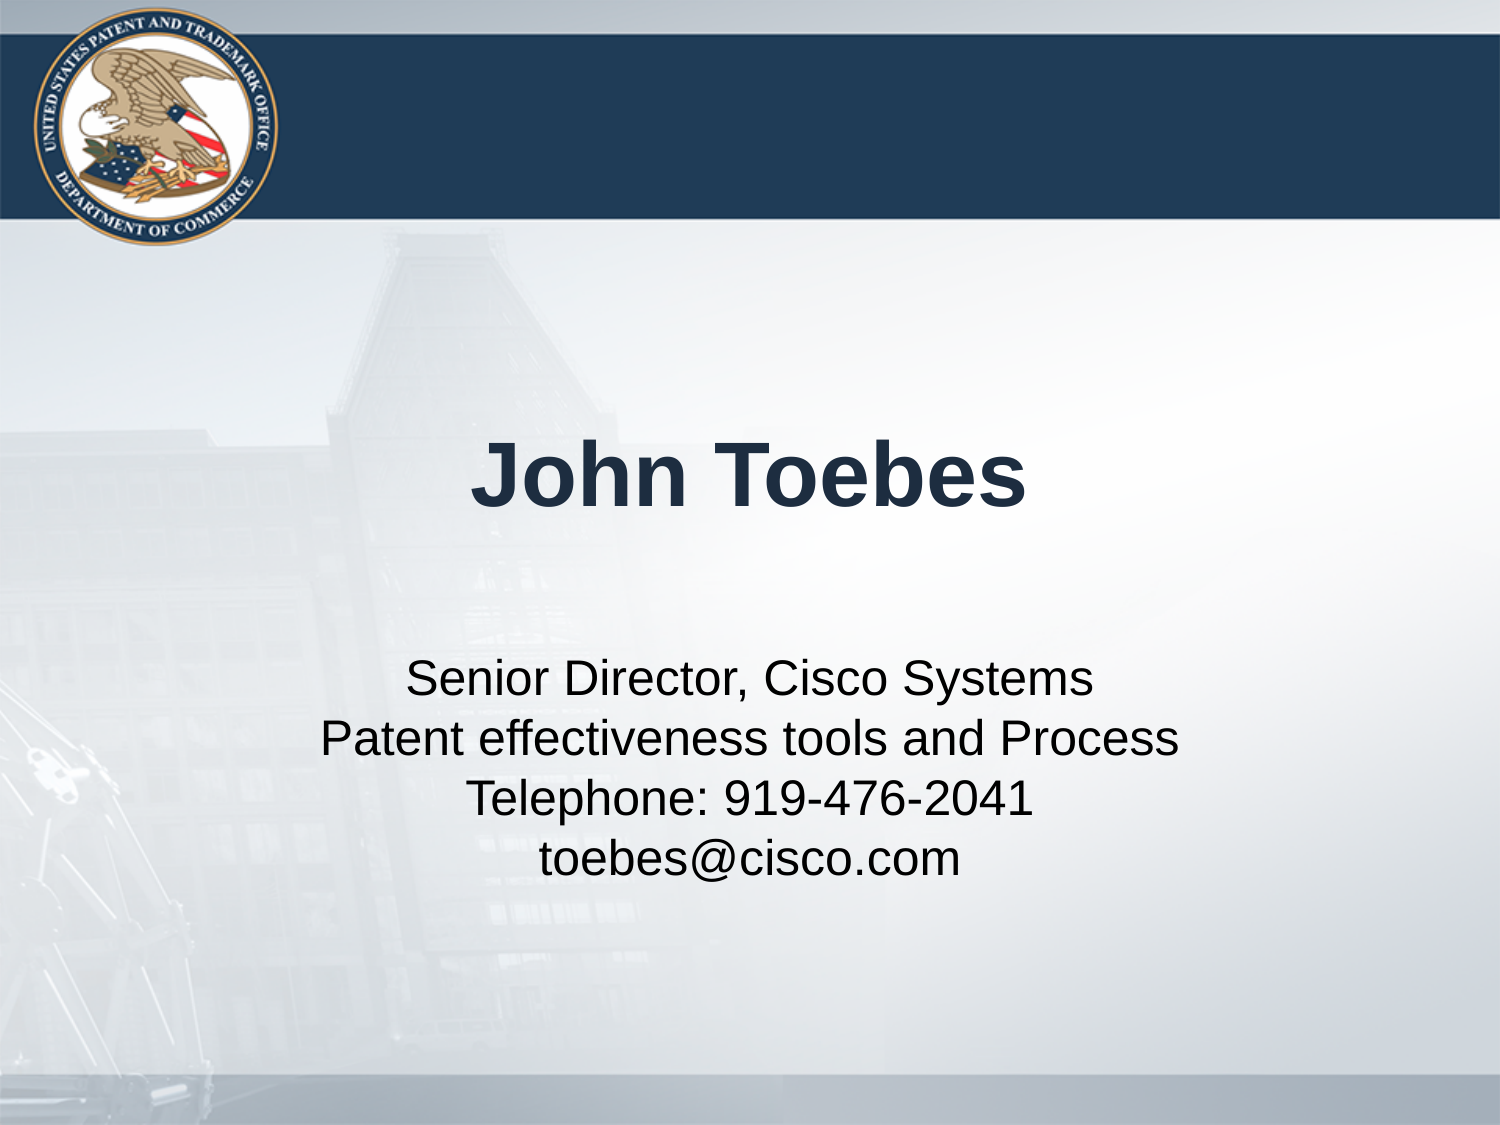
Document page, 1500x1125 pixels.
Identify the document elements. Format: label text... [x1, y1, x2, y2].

title John Toebes [112, 349, 1388, 591]
picture [0, 0, 1500, 1125]
subtitle Senior Director, Cisco Systems Patent effectiveness tools and Process Telephone: 919-476-2041 toebes@cisco.com [225, 637, 1275, 925]
